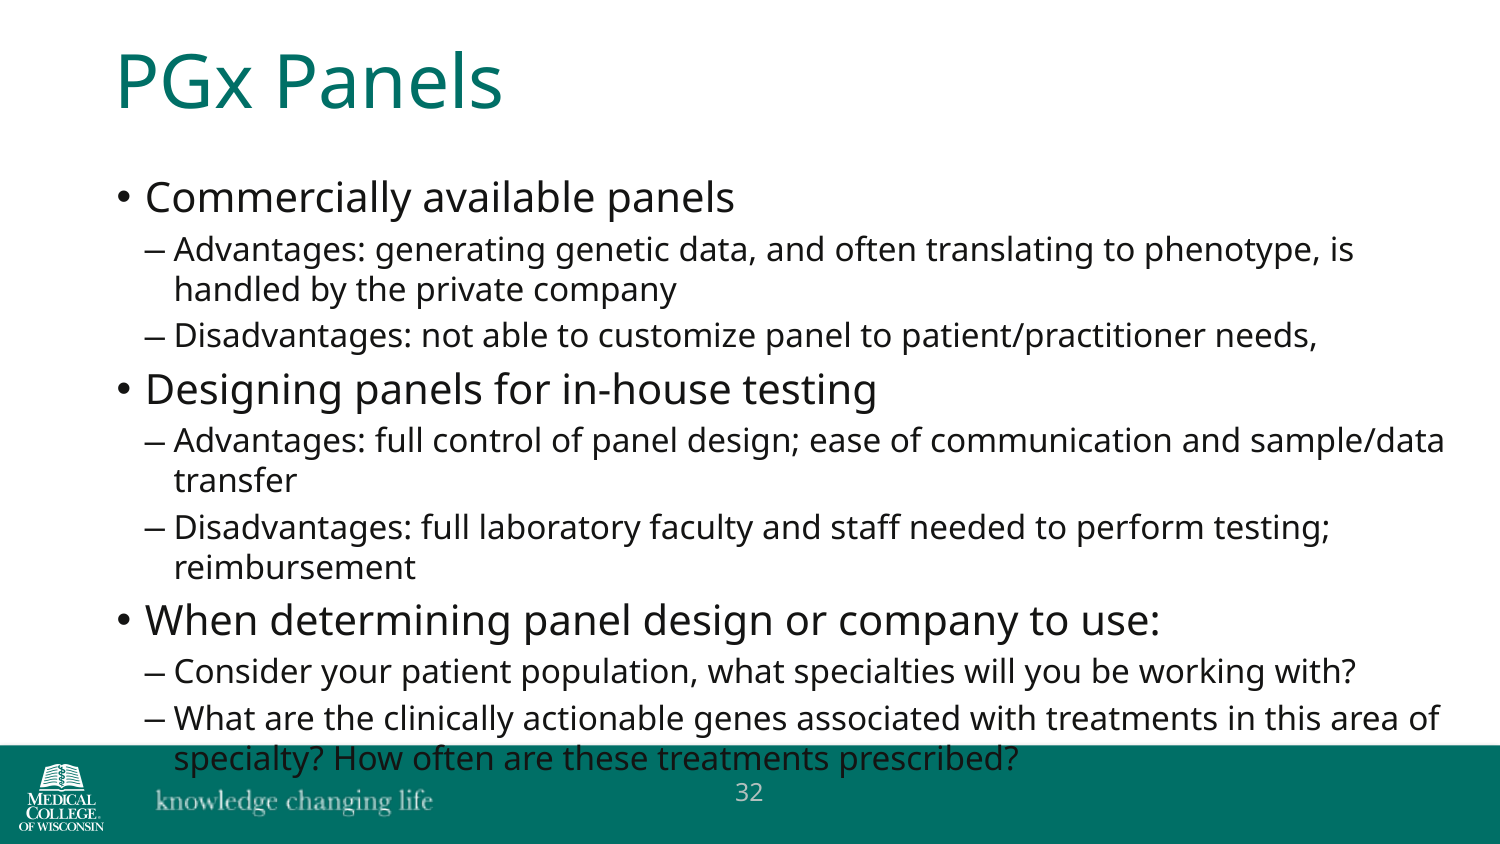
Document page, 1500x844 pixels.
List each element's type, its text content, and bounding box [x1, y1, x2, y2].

slide_number 32 [580, 770, 919, 816]
picture [19, 764, 104, 831]
list PGx Panels [99, 26, 1468, 125]
list Commercially available panels Advantages: generating genetic data, and often translating to phenotype, is handled by the private company Disadvantages: not able to customize panel to patient/practitioner needs, Designing panels for in-house testing Advantages: full control of panel design; ease of communication and sample/data transfer Disadvantages: full laboratory faculty and staff needed to perform testing; reimbursement When determining panel design or company to use: Consider your patient population, what specialties will you be working with? What are the clinically actionable genes associated with treatments in this area of specialty? How often are these treatments prescribed? [101, 163, 1471, 733]
